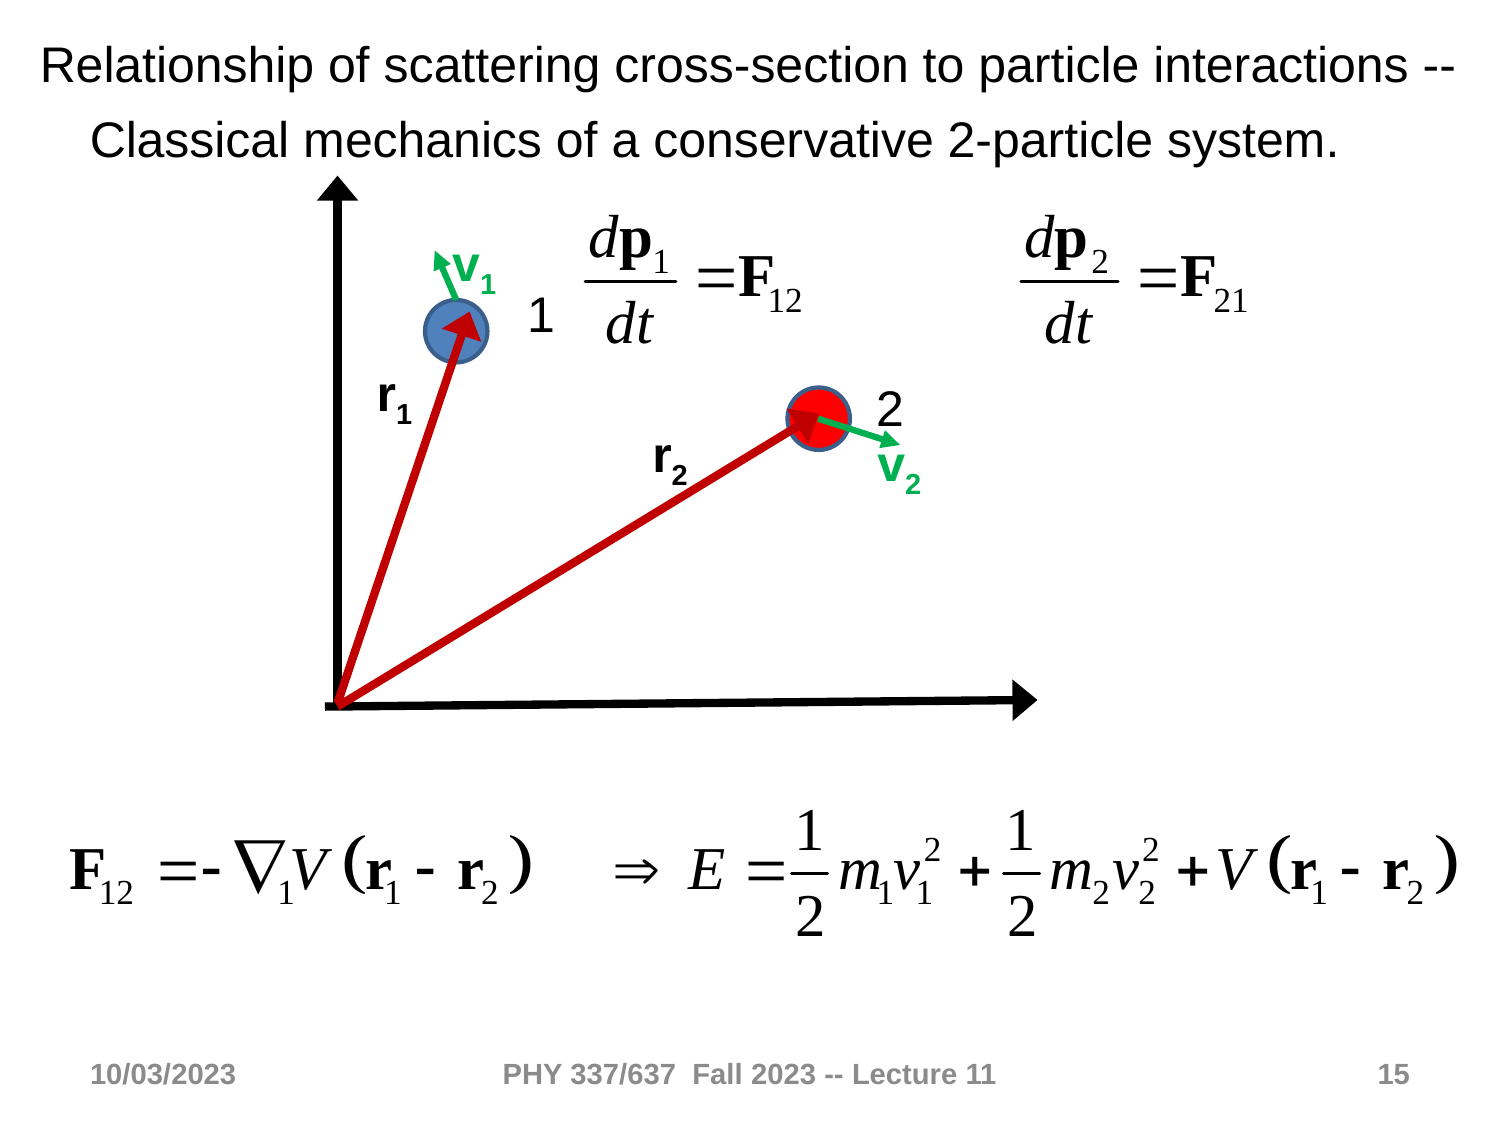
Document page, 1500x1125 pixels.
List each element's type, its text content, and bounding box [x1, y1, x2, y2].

text_box 1 [512, 274, 569, 350]
slide_number 15 [1074, 1042, 1425, 1103]
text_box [823, 699, 1038, 707]
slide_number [75, 1042, 425, 1103]
text_box Relationship of scattering cross-section to particle interactions -- [24, 24, 1500, 100]
text_box v1 [437, 224, 525, 308]
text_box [324, 699, 331, 707]
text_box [337, 311, 470, 412]
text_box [61, 792, 1463, 951]
text_box 2 [861, 369, 999, 444]
text_box Classical mechanics of a conservative 2-particle system. [75, 100, 1450, 175]
footer PHY 337/637 Fall 2023 -- Lecture 11 [450, 1042, 1050, 1103]
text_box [337, 413, 819, 707]
text_box [787, 385, 852, 417]
text_box v2 [862, 424, 950, 508]
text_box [434, 250, 457, 301]
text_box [574, 199, 1281, 358]
text_box [460, 308, 490, 360]
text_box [817, 418, 901, 446]
